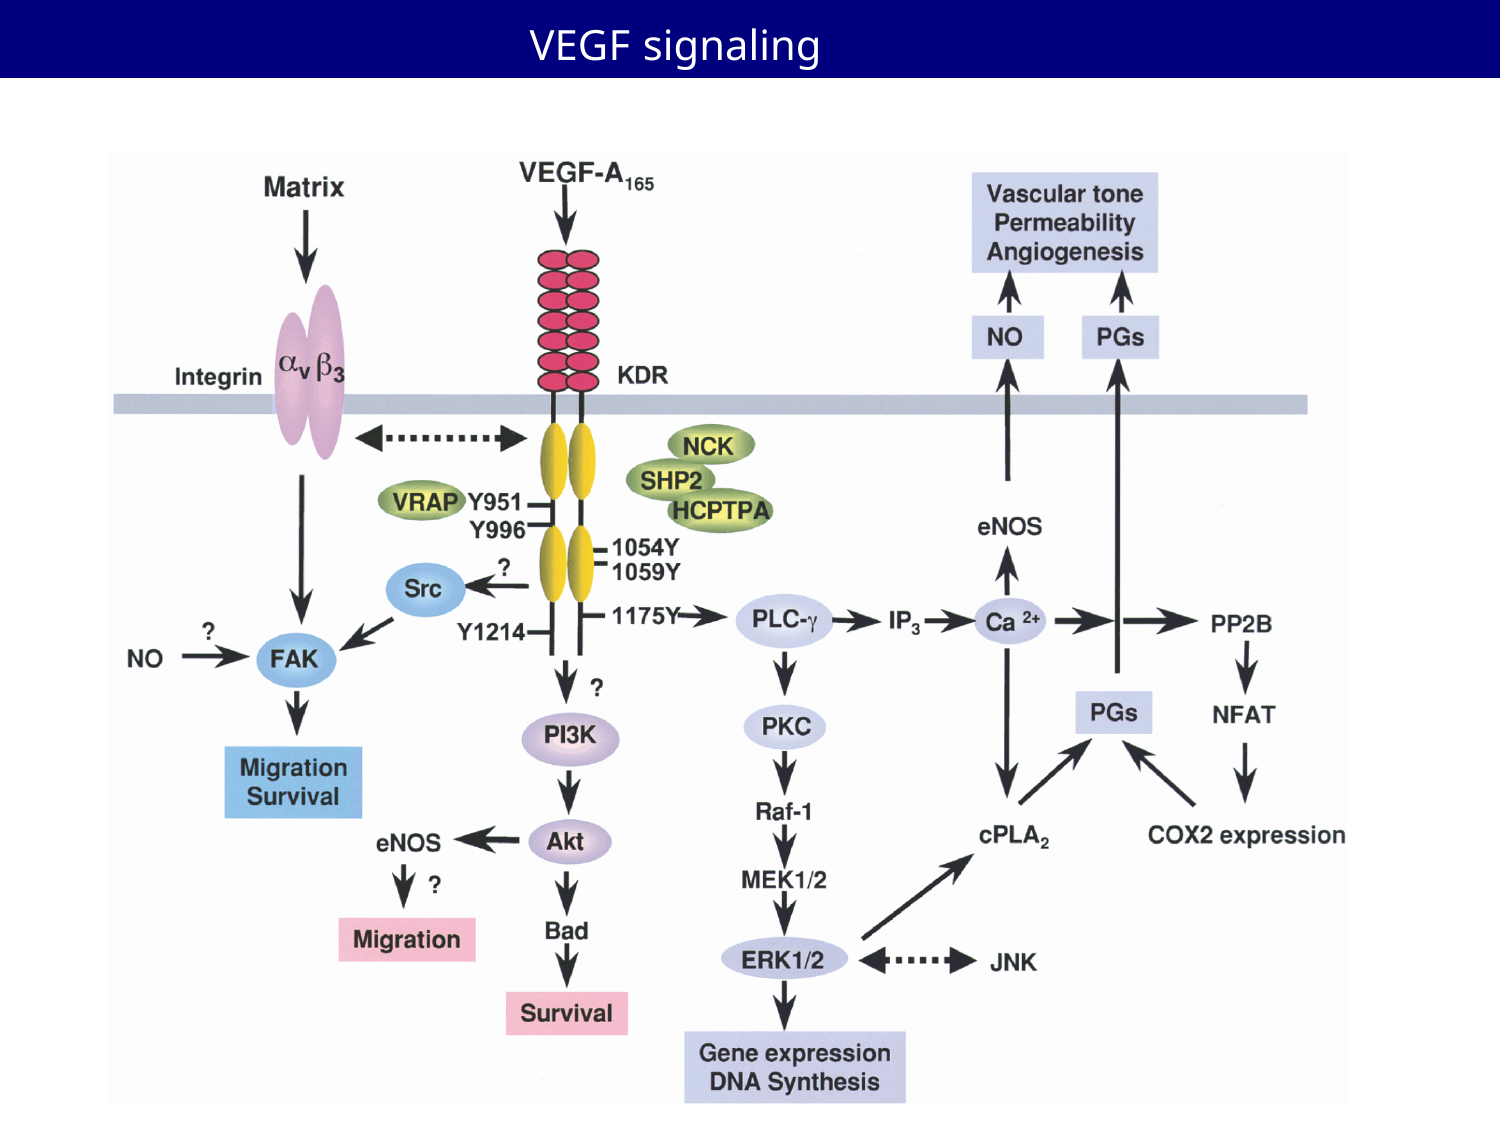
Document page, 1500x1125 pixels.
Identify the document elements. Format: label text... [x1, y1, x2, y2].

text_box [107, 152, 1348, 1104]
text_box [0, 0, 1500, 78]
text_box VEGF signaling pathway [527, 18, 973, 119]
